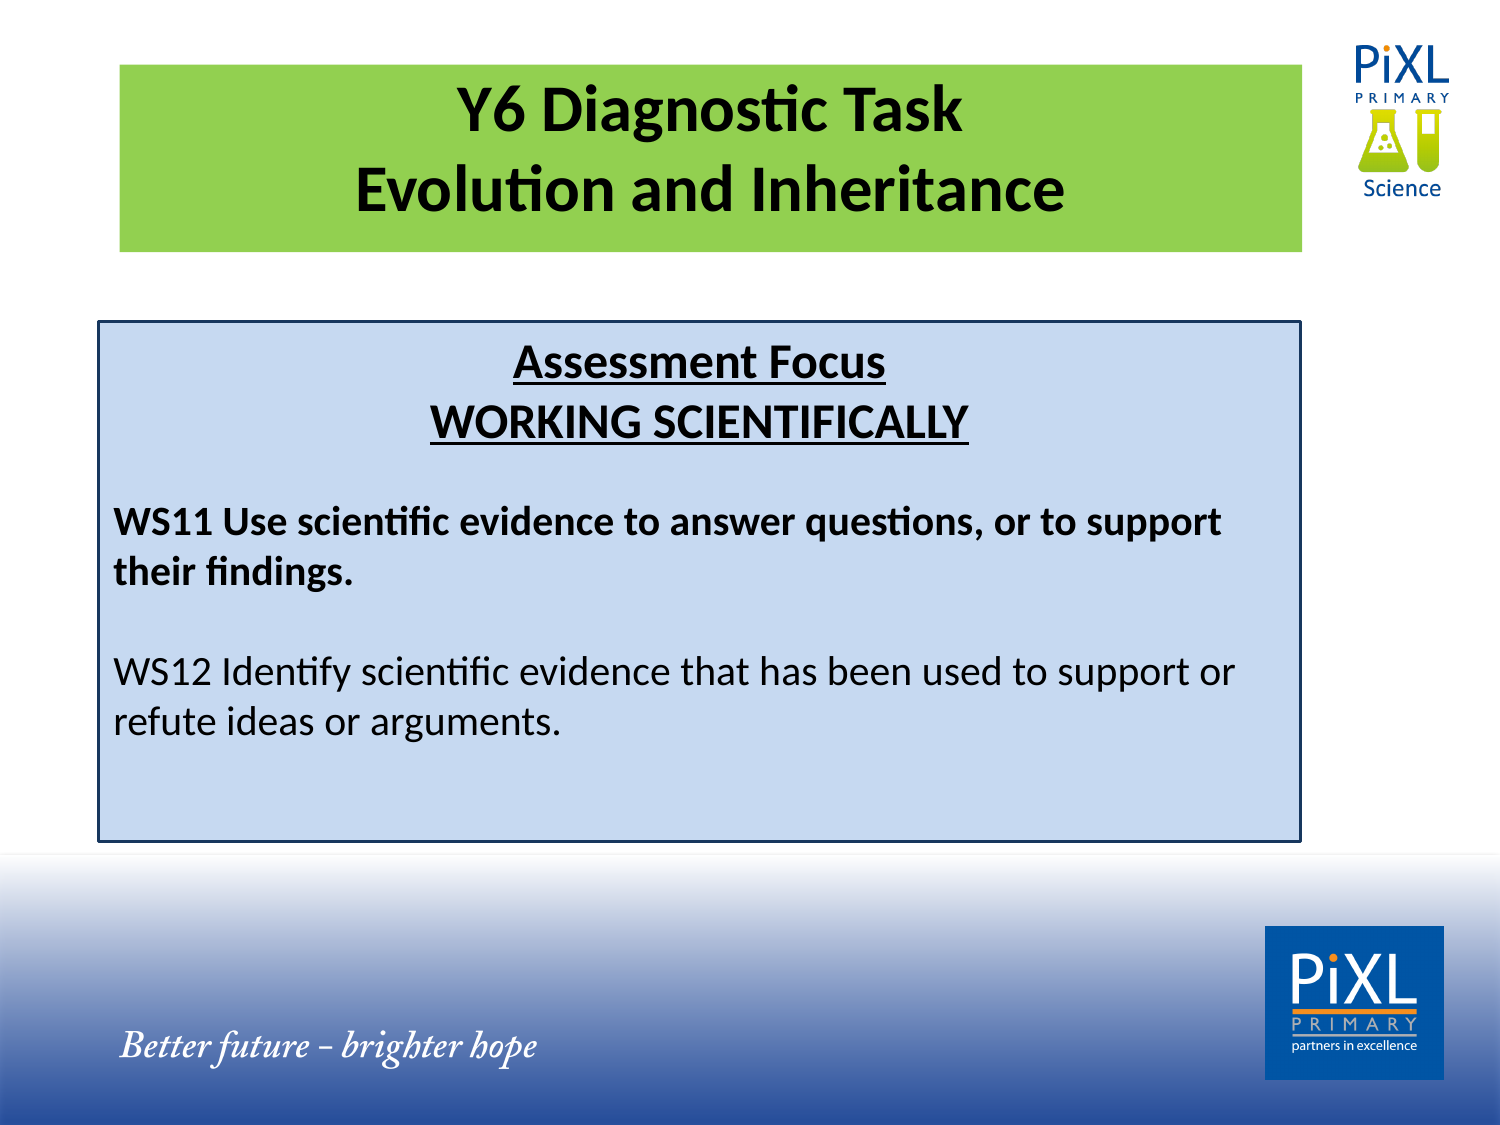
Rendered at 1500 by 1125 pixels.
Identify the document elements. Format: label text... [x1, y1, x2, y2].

text_box Assessment Focus WORKING SCIENTIFICALLY WS11 Use scientific evidence to answer questions, or to support their findings. WS12 Identify scientific evidence that has been used to support or refute ideas or arguments. [98, 321, 1301, 842]
title Y6 Diagnostic Task Evolution and Inheritance [119, 64, 1303, 253]
picture [1330, 19, 1475, 222]
picture [119, 1030, 537, 1069]
picture [1265, 926, 1444, 1080]
